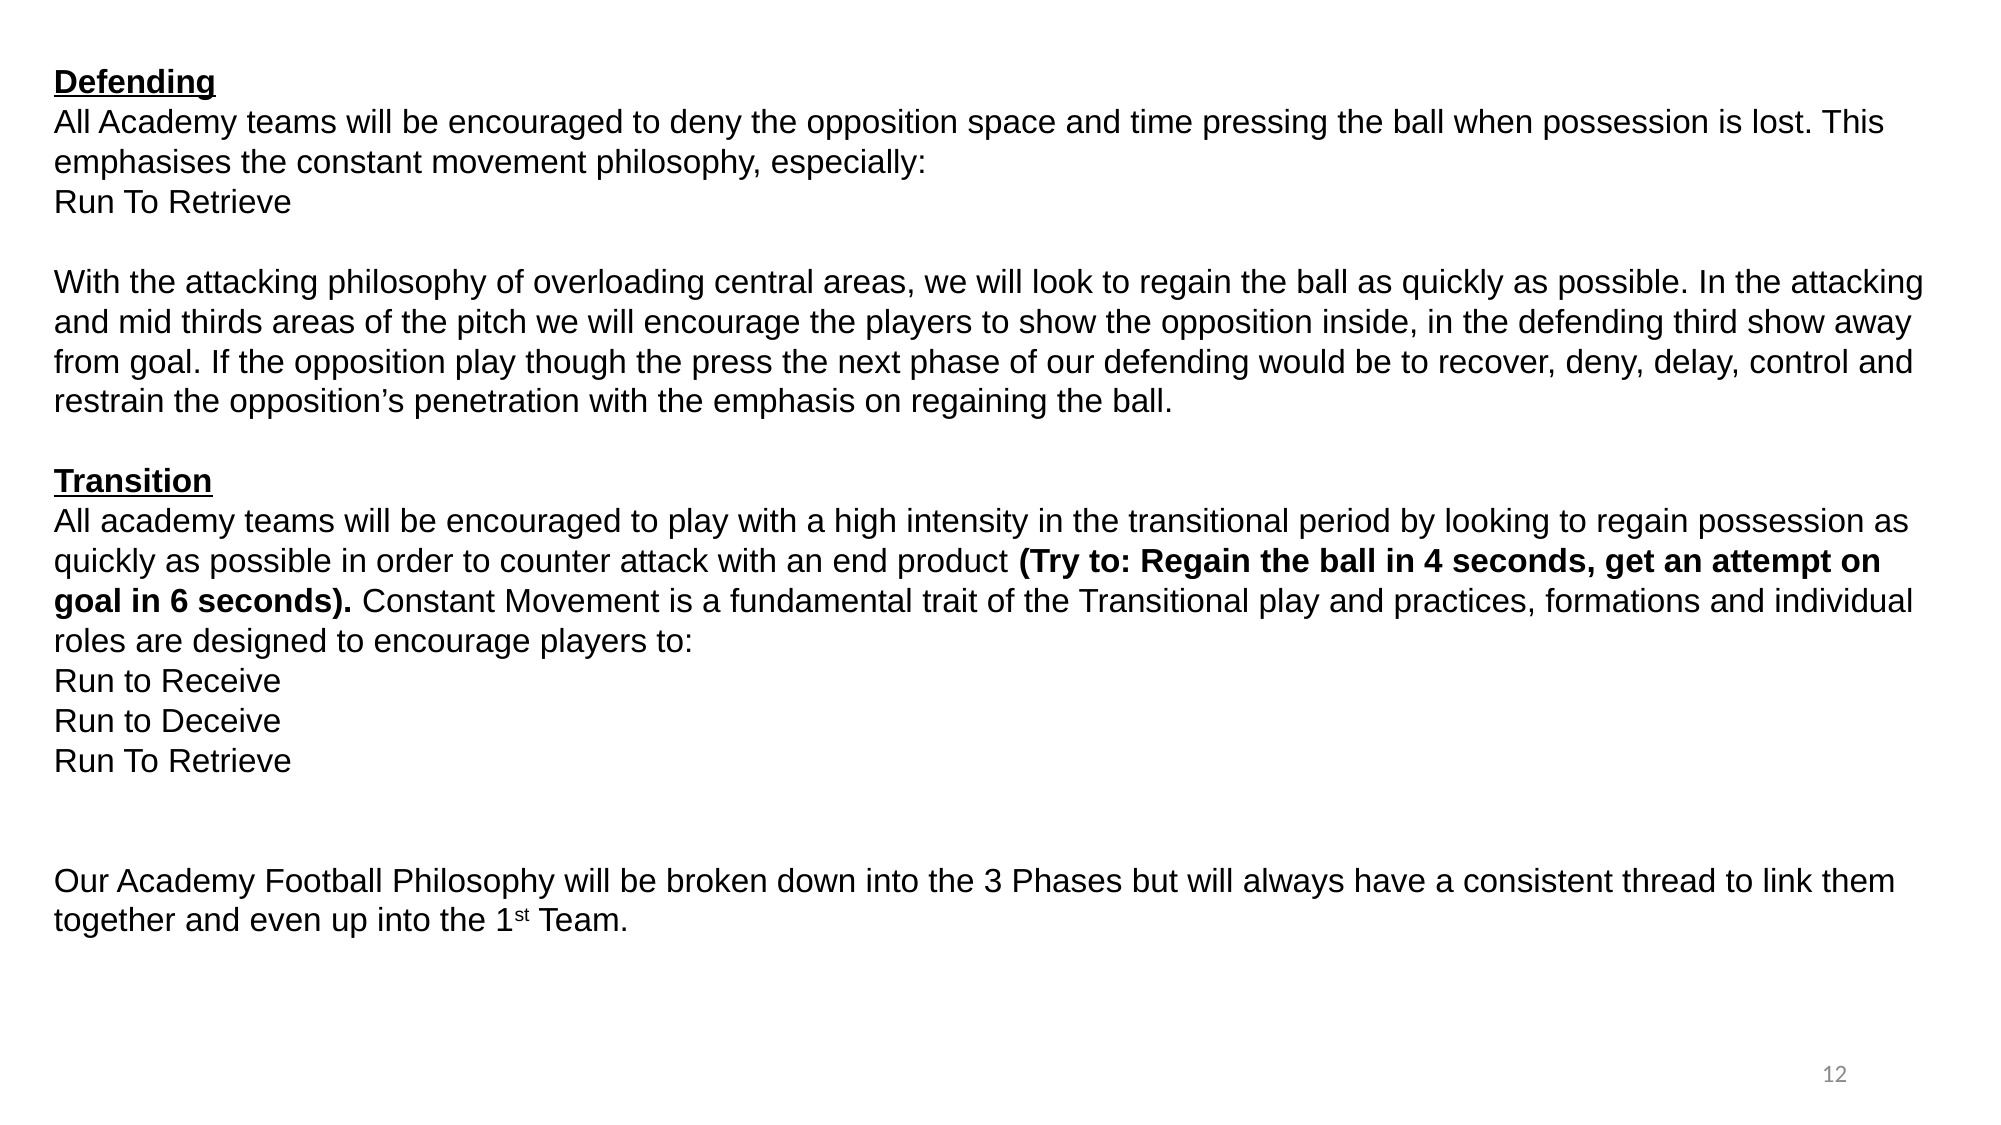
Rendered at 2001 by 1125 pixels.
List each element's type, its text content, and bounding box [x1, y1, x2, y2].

slide_number 12 [1412, 1042, 1863, 1103]
text_box Defending All Academy teams will be encouraged to deny the opposition space and time pressing the ball when possession is lost. This emphasises the constant movement philosophy, especially: Run To Retrieve With the attacking philosophy of overloading central areas, we will look to regain the ball as quickly as possible. In the attacking and mid thirds areas of the pitch we will encourage the players to show the opposition inside, in the defending third show away from goal. If the opposition play though the press the next phase of our defending would be to recover, deny, delay, control and restrain the opposition’s penetration with the emphasis on regaining the ball. Transition All academy teams will be encouraged to play with a high intensity in the transitional period by looking to regain possession as quickly as possible in order to counter attack with an end product (Try to: Regain the ball in 4 seconds, get an attempt on goal in 6 seconds). Constant Movement is a fundamental trait of the Transitional play and practices, formations and individual roles are designed to encourage players to: Run to Receive Run to Deceive Run To Retrieve Our Academy Football Philosophy will be broken down into the 3 Phases but will always have a consistent thread to link them together and even up into the 1st Team. [39, 52, 1950, 1006]
